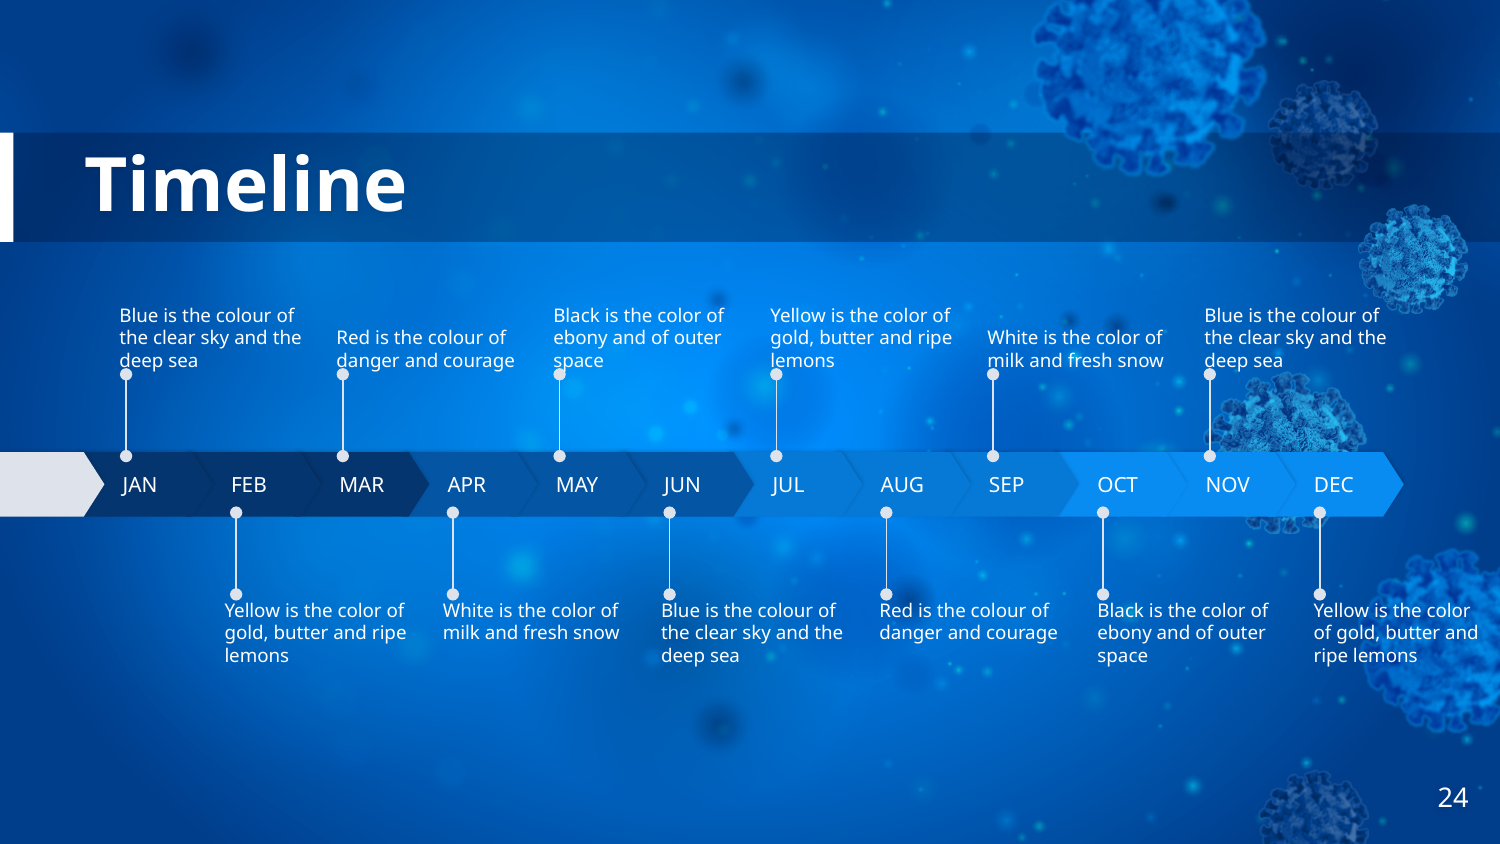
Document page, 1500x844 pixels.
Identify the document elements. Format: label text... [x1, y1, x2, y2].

text_box JAN [87, 452, 213, 517]
text_box AUG [844, 452, 971, 517]
text_box Red is the colour of danger and courage [336, 283, 542, 371]
title Timeline [84, 132, 1130, 242]
text_box White is the color of milk and fresh snow [987, 283, 1193, 371]
text_box Black is the color of ebony and of outer space [553, 283, 759, 371]
text_box MAY [521, 452, 646, 517]
text_box DEC [1279, 452, 1404, 517]
slide_number 24 [1378, 766, 1469, 832]
text_box Blue is the colour of the clear sky and the deep sea [661, 598, 867, 686]
text_box [0, 452, 105, 517]
text_box Yellow is the color of gold, butter and ripe lemons [770, 283, 976, 371]
text_box JUN [629, 452, 755, 517]
text_box White is the color of milk and fresh snow [442, 598, 648, 686]
text_box Black is the color of ebony and of outer space [1097, 598, 1303, 686]
text_box Yellow is the color of gold, butter and ripe lemons [1313, 598, 1484, 686]
text_box FEB [196, 452, 322, 517]
text_box Yellow is the color of gold, butter and ripe lemons [224, 598, 430, 686]
text_box APR [411, 452, 538, 517]
text_box NOV [1169, 452, 1296, 517]
text_box SEP [954, 452, 1079, 517]
text_box Blue is the colour of the clear sky and the deep sea [1204, 283, 1410, 371]
text_box OCT [1061, 452, 1188, 517]
text_box Blue is the colour of the clear sky and the deep sea [119, 283, 325, 371]
text_box JUL [736, 452, 863, 517]
picture [0, 0, 1500, 844]
text_box Red is the colour of danger and courage [879, 598, 1085, 686]
text_box MAR [304, 452, 430, 517]
